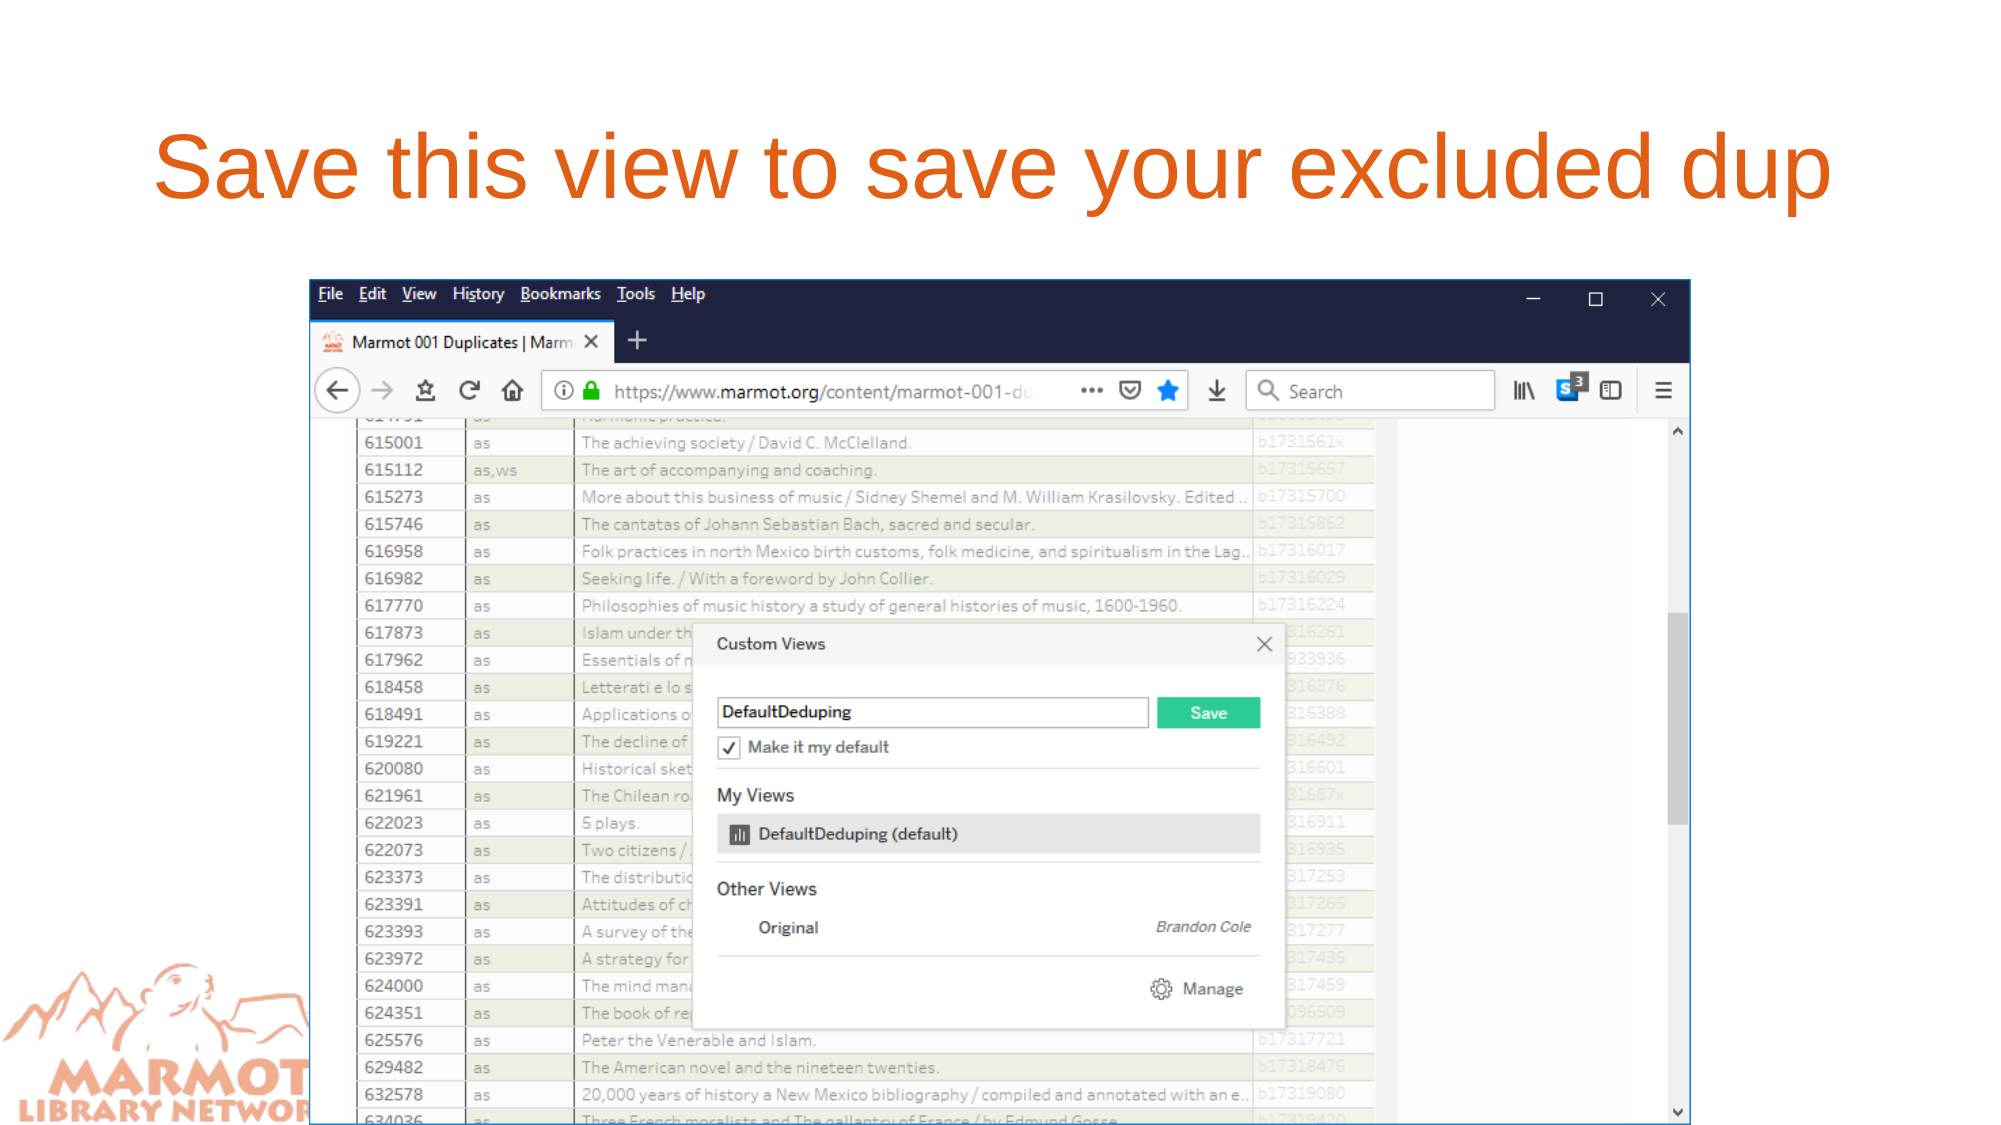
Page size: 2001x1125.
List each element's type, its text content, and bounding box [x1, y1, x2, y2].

picture [309, 279, 1691, 1125]
title Save this view to save your excluded dup [137, 59, 1863, 278]
